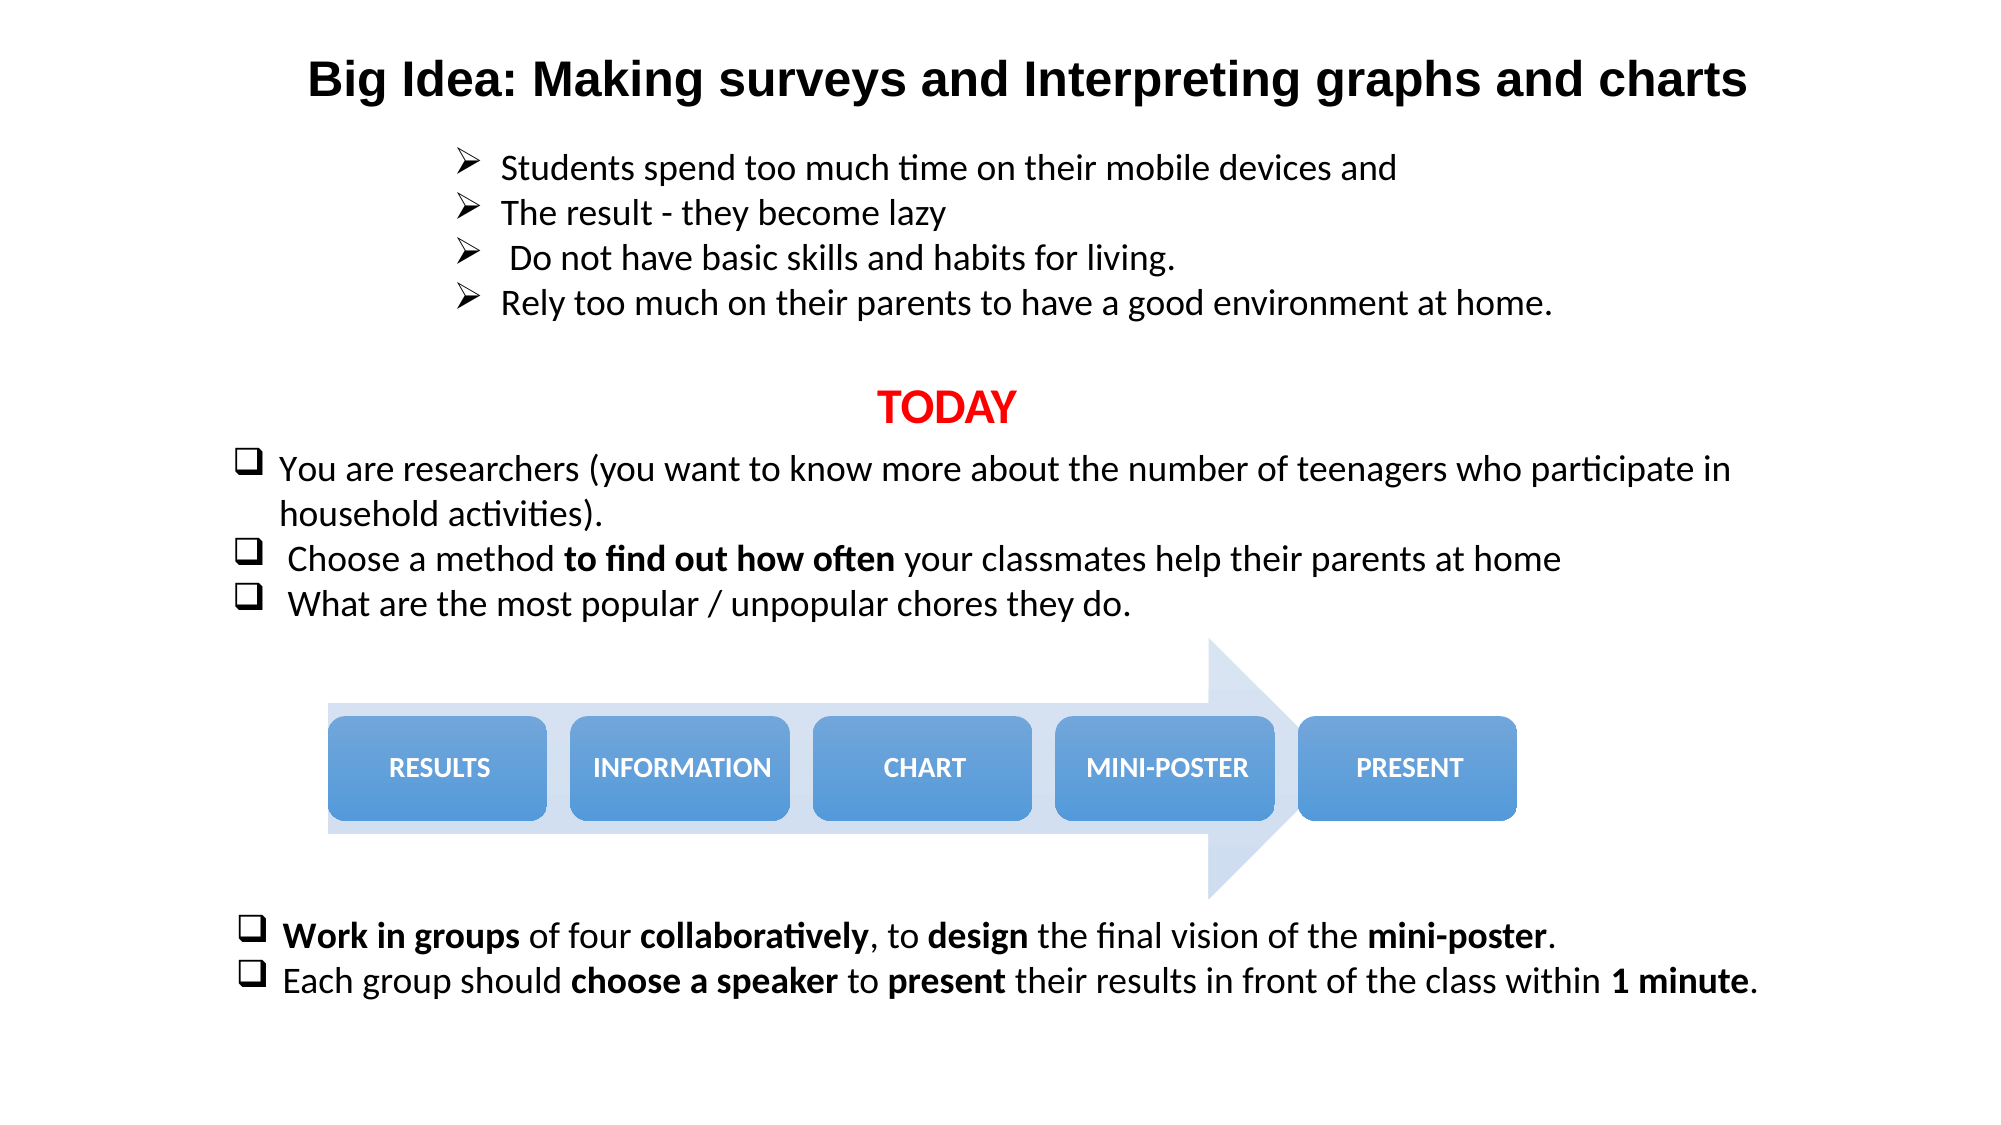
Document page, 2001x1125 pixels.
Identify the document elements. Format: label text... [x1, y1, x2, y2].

text_box You are researchers (you want to know more about the number of teenagers who participate in household activities). Choose a method to find out how often your classmates help their parents at home What are the most popular / unpopular chores they do. [217, 436, 1817, 632]
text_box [327, 637, 1518, 899]
text_box TODAY [862, 365, 1032, 436]
text_box Big Idea: Making surveys and Interpreting graphs and charts [292, 30, 1984, 114]
text_box Work in groups of four collaboratively, to design the final vision of the mini-poster. Each group should choose a speaker to present their results in front of the class within 1 minute. [221, 903, 1774, 1053]
text_box Students spend too much time on their mobile devices and The result - they become lazy Do not have basic skills and habits for living. Rely too much on their parents to have a good environment at home. [439, 135, 1673, 331]
